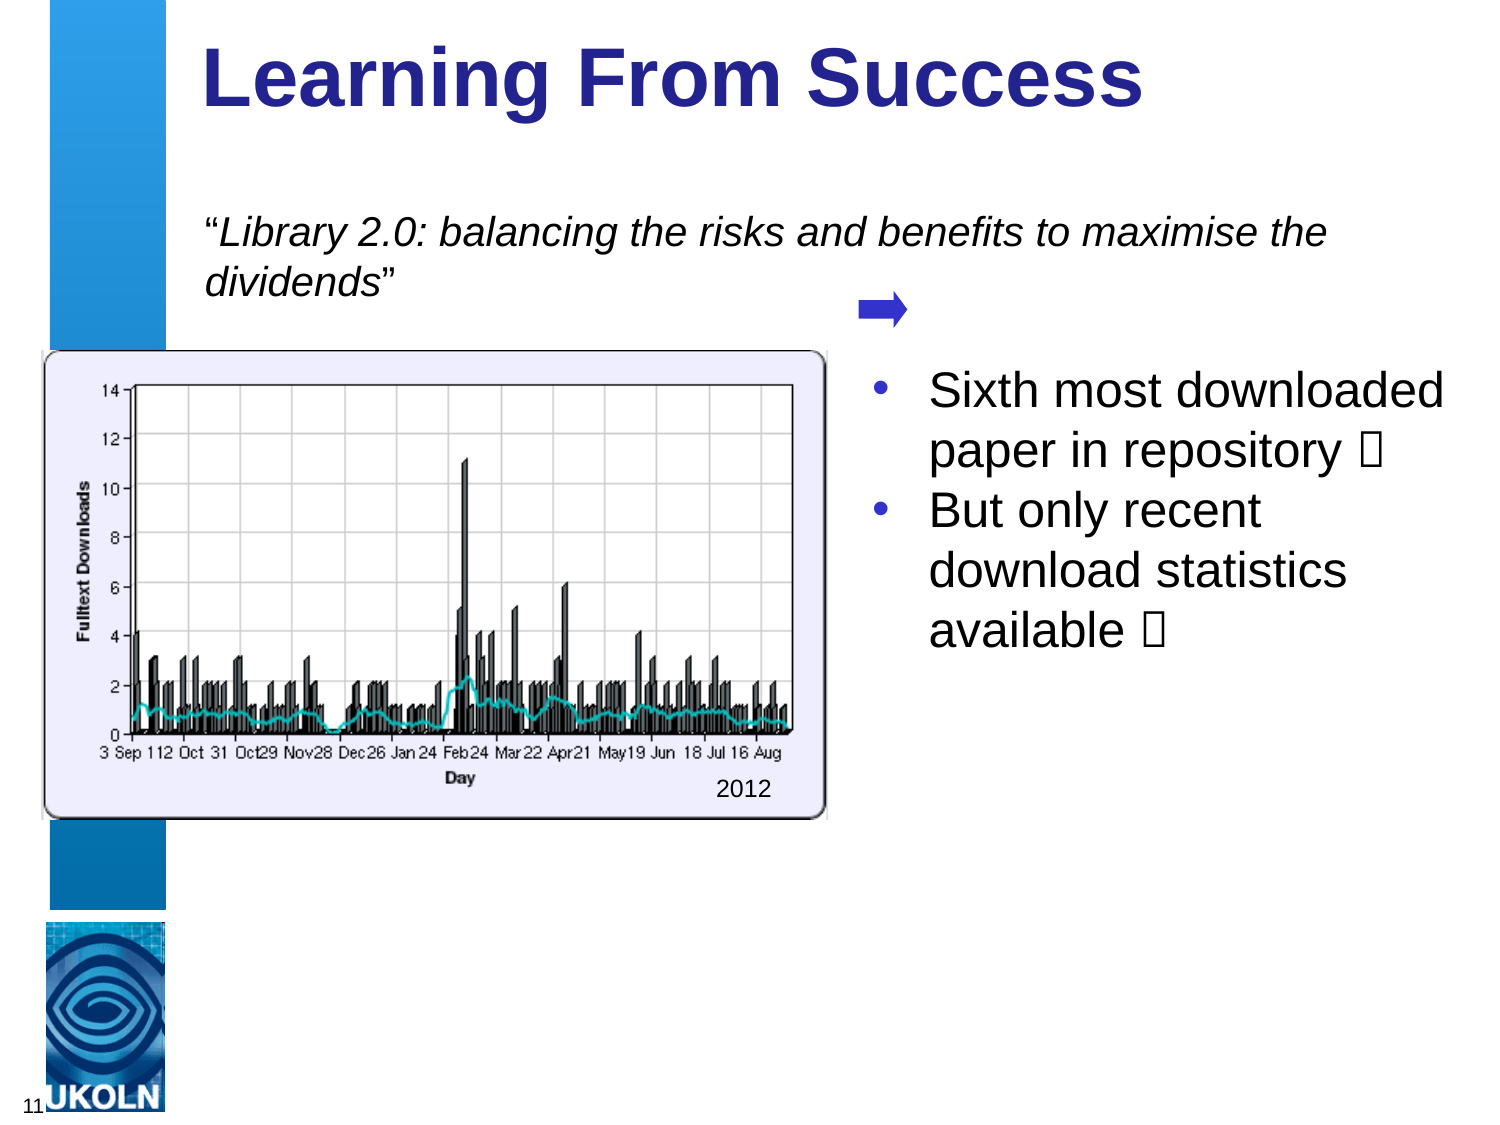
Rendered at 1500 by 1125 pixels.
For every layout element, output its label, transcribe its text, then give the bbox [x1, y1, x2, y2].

picture [46, 922, 58, 927]
picture [40, 350, 828, 820]
text_box [858, 290, 908, 329]
slide_number 11 [0, 1085, 60, 1125]
list “Library 2.0: balancing the risks and benefits to maximise the dividends” [189, 197, 1465, 351]
title Learning From Success [186, 16, 1462, 128]
text_box Sixth most downloaded paper in repository  But only recent download statistics available  [857, 350, 1469, 666]
picture [46, 922, 165, 1112]
